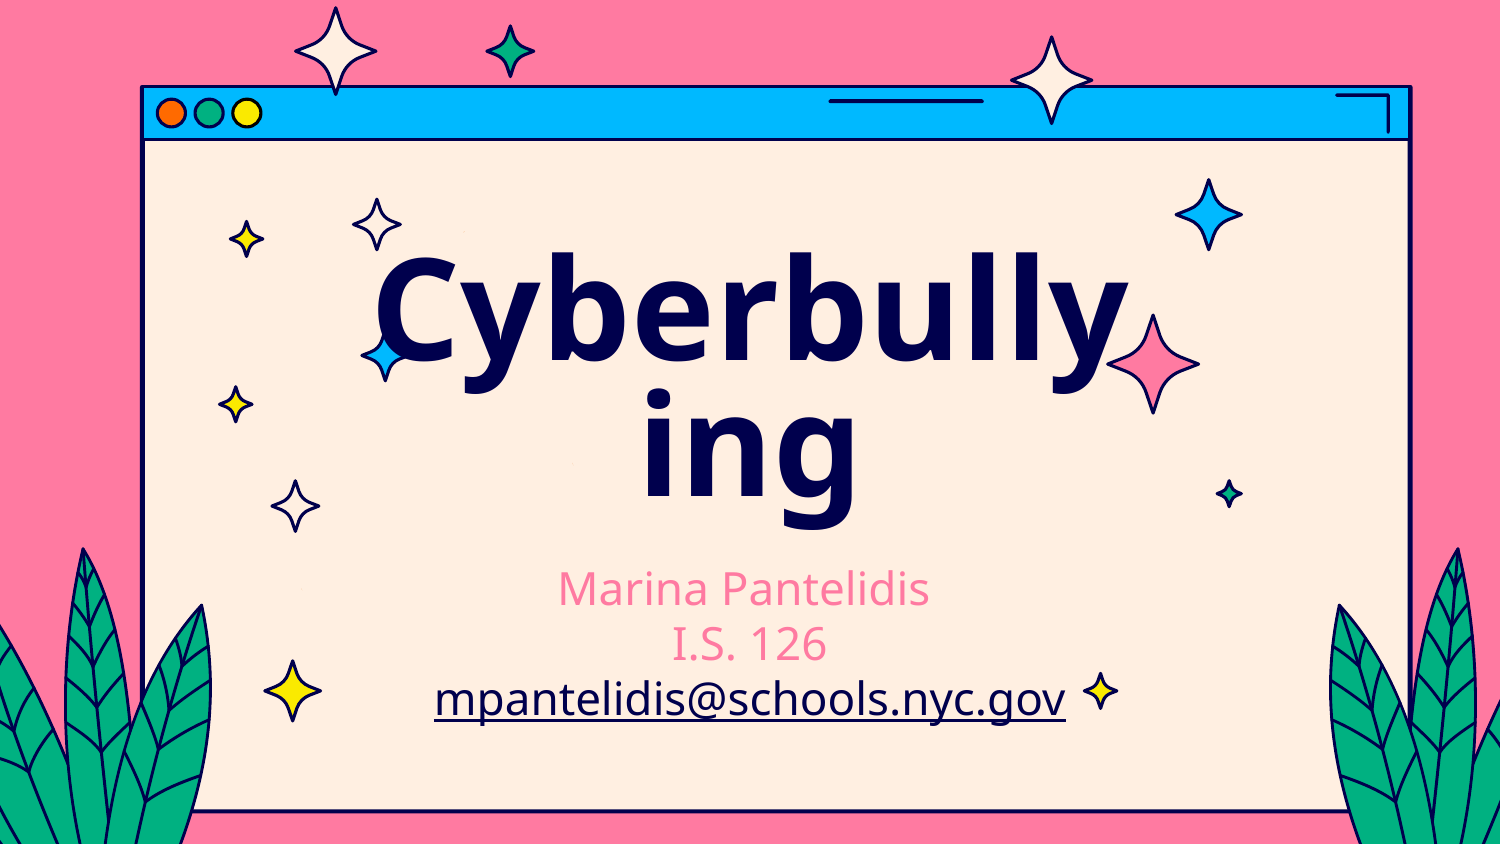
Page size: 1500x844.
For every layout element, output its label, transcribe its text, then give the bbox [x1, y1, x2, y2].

title Cyberbullying [353, 253, 1147, 539]
subtitle Marina Pantelidis I.S. 126 mpantelidis@schools.nyc.gov [392, 544, 1108, 675]
